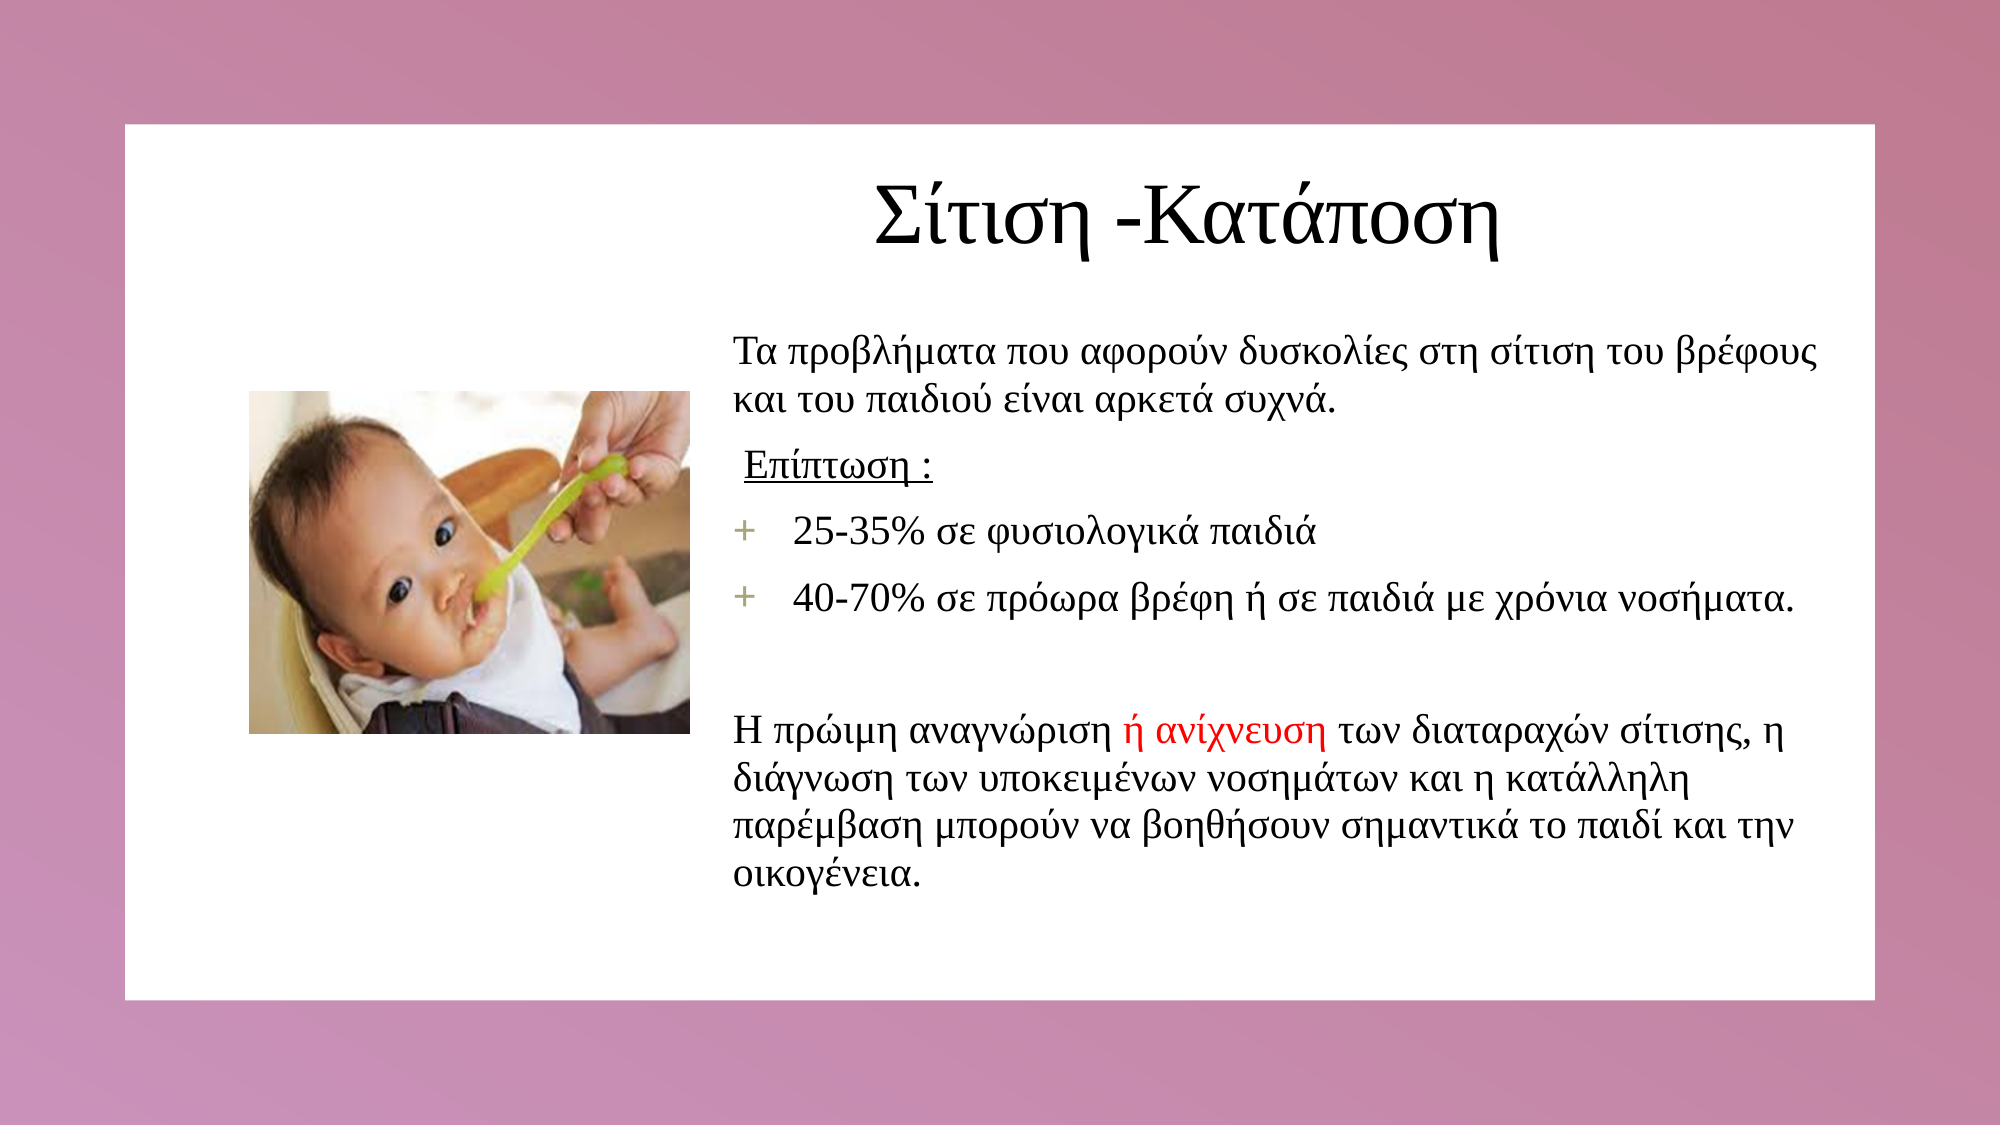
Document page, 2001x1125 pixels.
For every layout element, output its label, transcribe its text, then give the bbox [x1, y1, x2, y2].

text_box [0, 0, 2000, 1125]
list Τα προβλήματα που αφορούν δυσκολίες στη σίτιση του βρέφους και του παιδιού είναι αρκετά συχνά. Επίπτωση : 25-35% σε φυσιολογικά παιδιά 40-70% σε πρόωρα βρέφη ή σε παιδιά με χρόνια νοσήματα. Η πρώιμη αναγνώριση ή ανίχνευση των διαταραχών σίτισης, η διάγνωση των υποκειμένων νοσημάτων και η κατάλληλη παρέμβαση μπορούν να βοηθήσουν σημαντικά το παιδί και την οικογένεια. [717, 318, 1862, 1001]
title Σίτιση -Κατάποση [858, 156, 1721, 318]
text_box [124, 123, 1876, 1001]
picture [249, 391, 690, 734]
